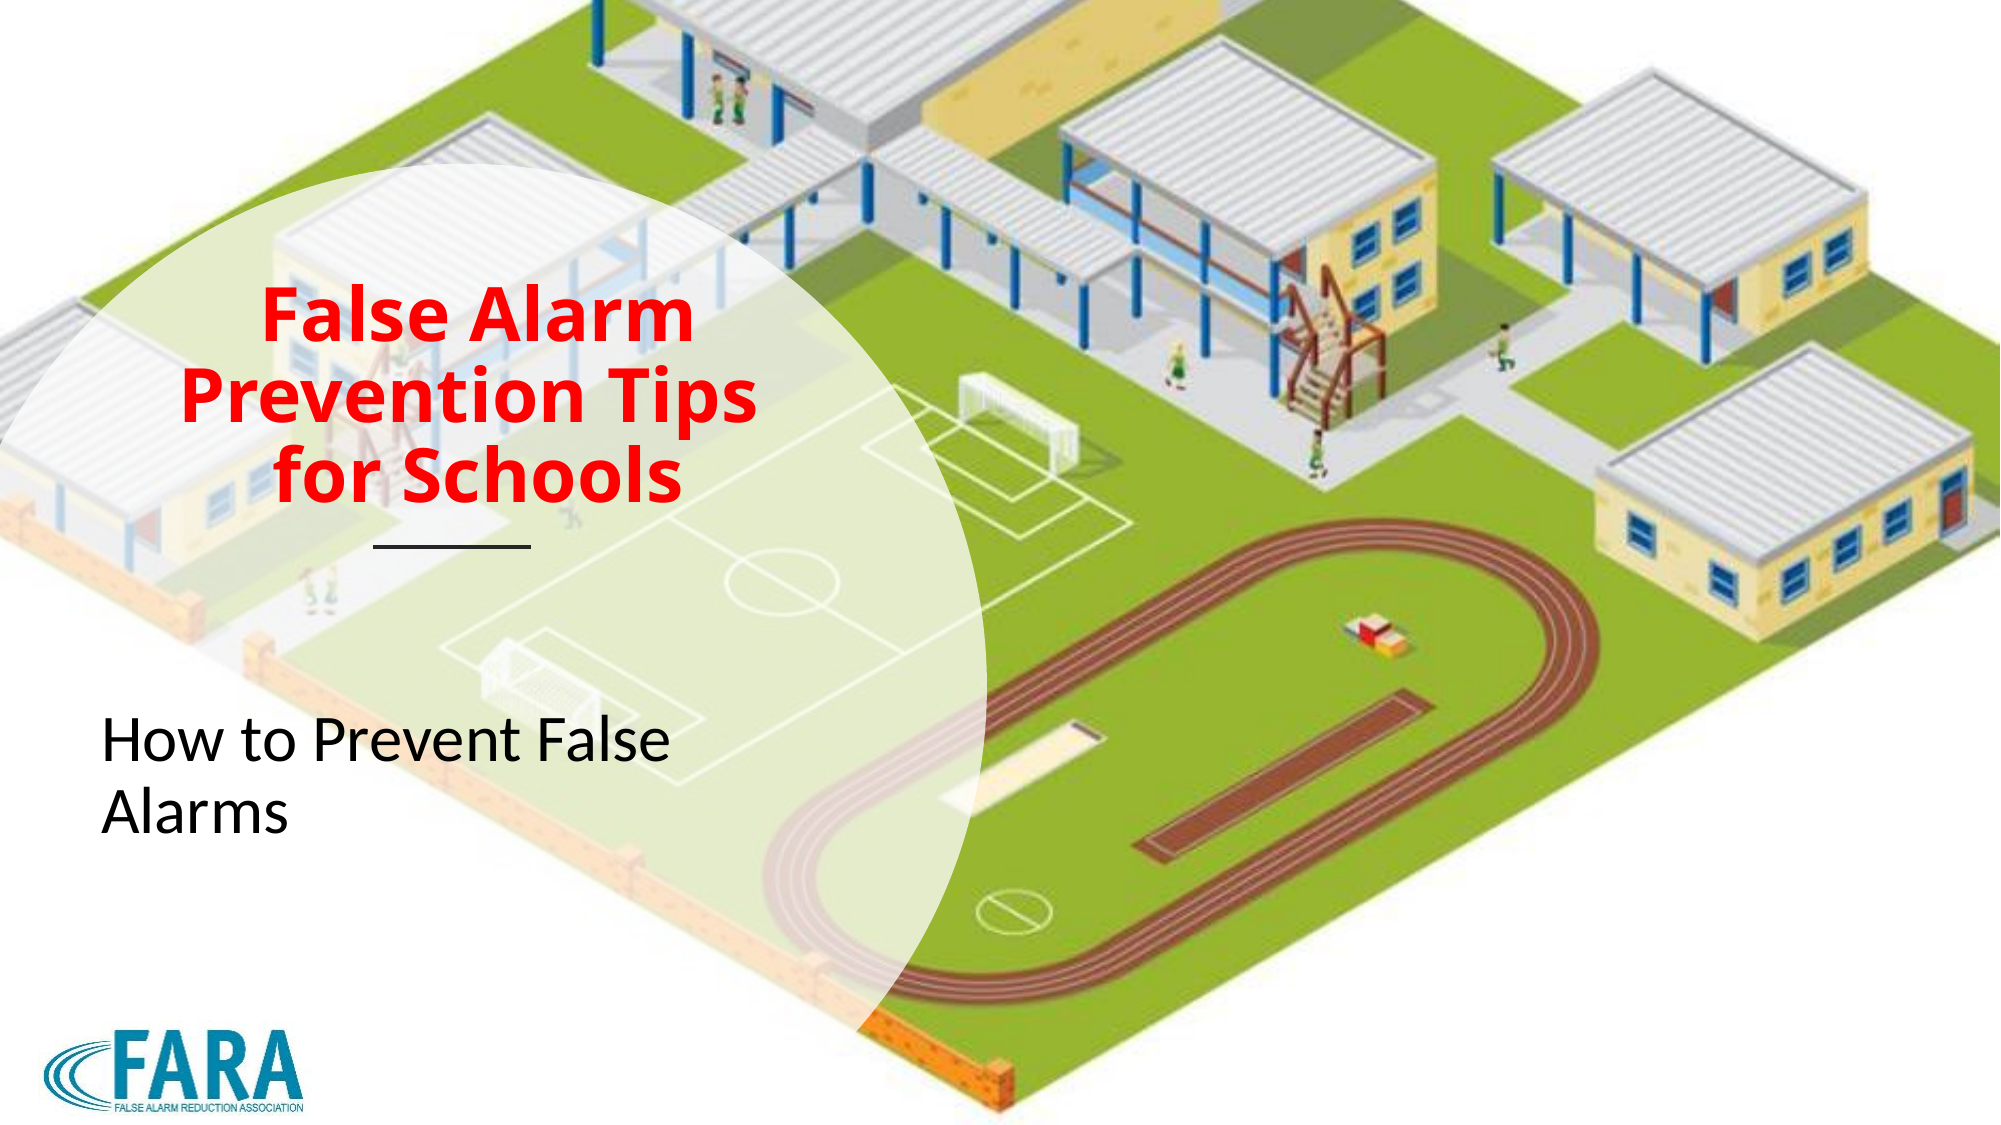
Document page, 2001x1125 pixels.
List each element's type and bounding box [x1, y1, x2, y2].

list [0, 0, 2000, 1125]
picture [38, 1020, 313, 1125]
